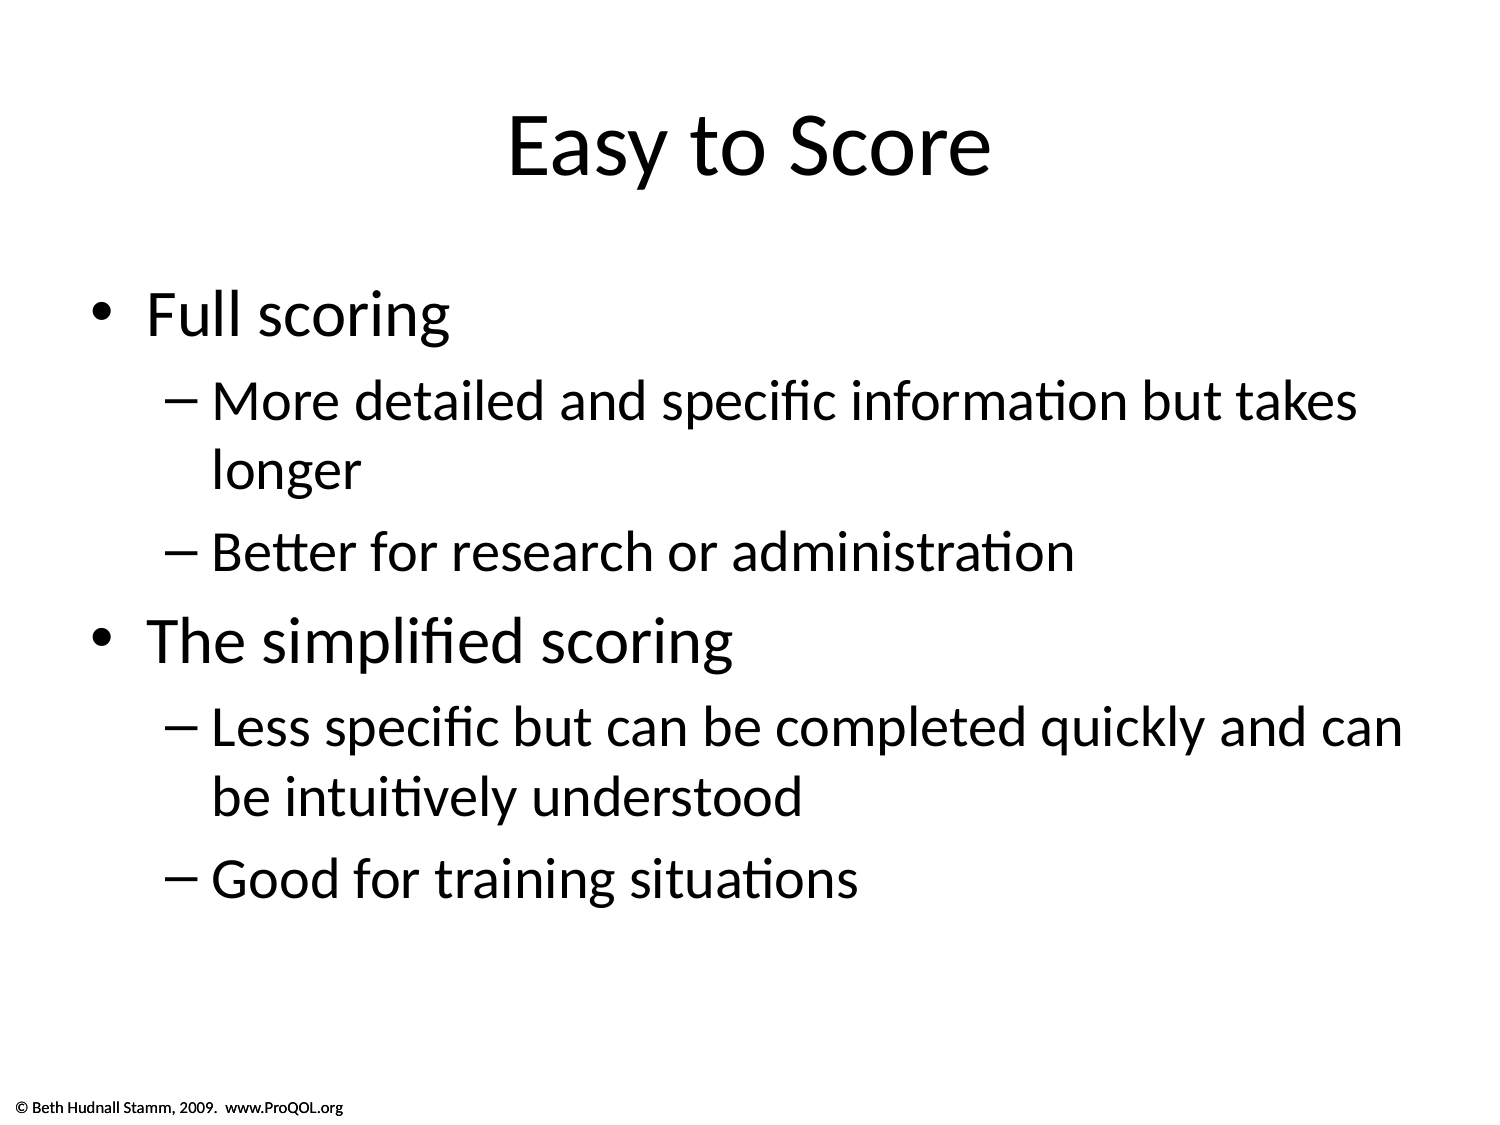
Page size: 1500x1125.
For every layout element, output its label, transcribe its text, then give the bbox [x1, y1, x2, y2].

list Full scoring More detailed and specific information but takes longer Better for research or administration The simplified scoring Less specific but can be completed quickly and can be intuitively understood Good for training situations [74, 262, 1426, 1006]
title Easy to Score [74, 44, 1426, 233]
